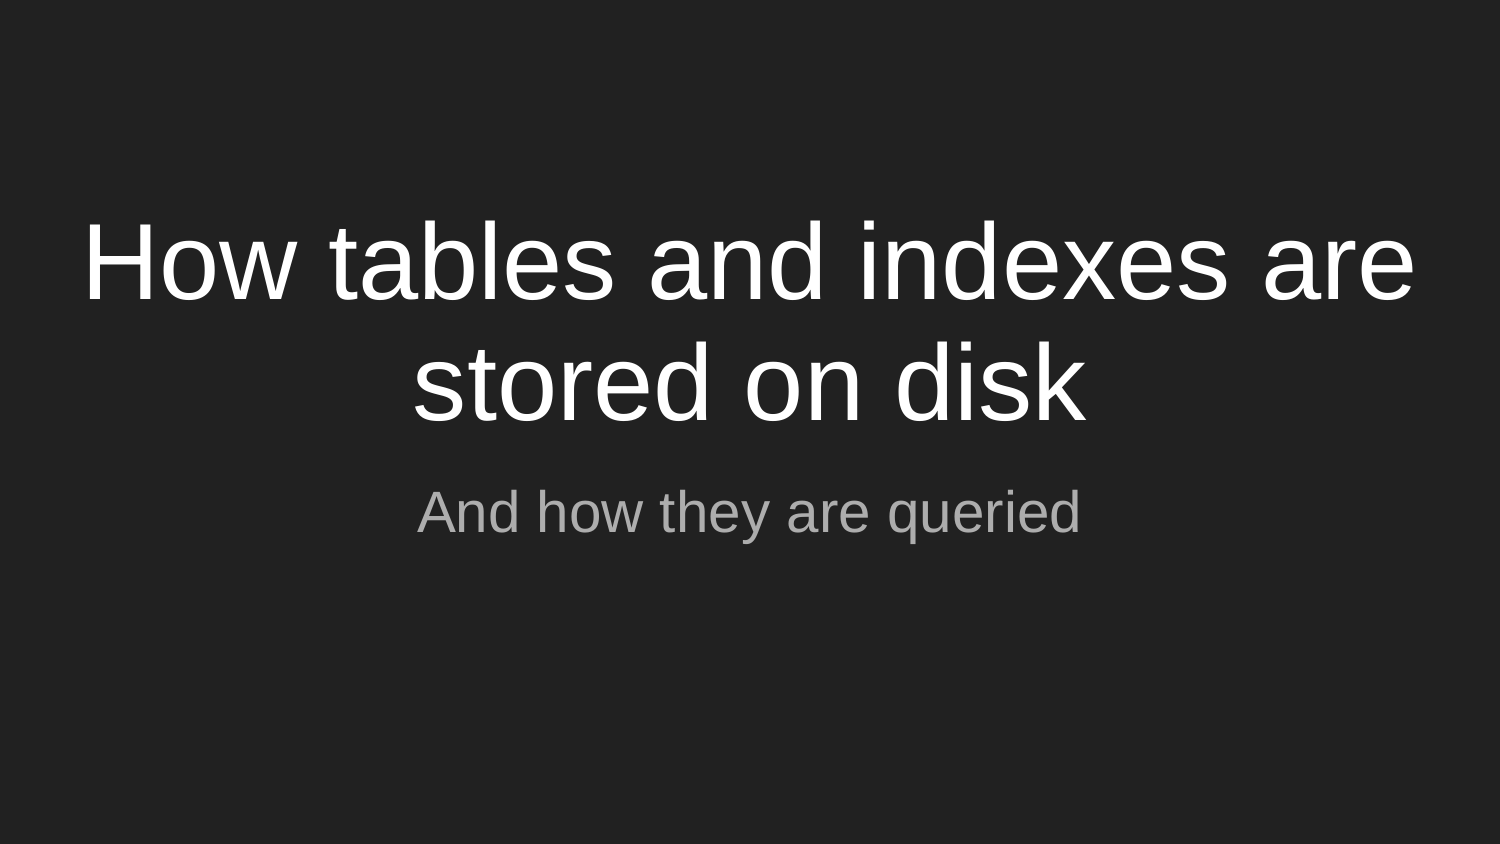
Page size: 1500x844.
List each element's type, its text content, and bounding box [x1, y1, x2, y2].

subtitle And how they are queried [51, 464, 1449, 595]
title How tables and indexes are stored on disk [51, 122, 1449, 459]
